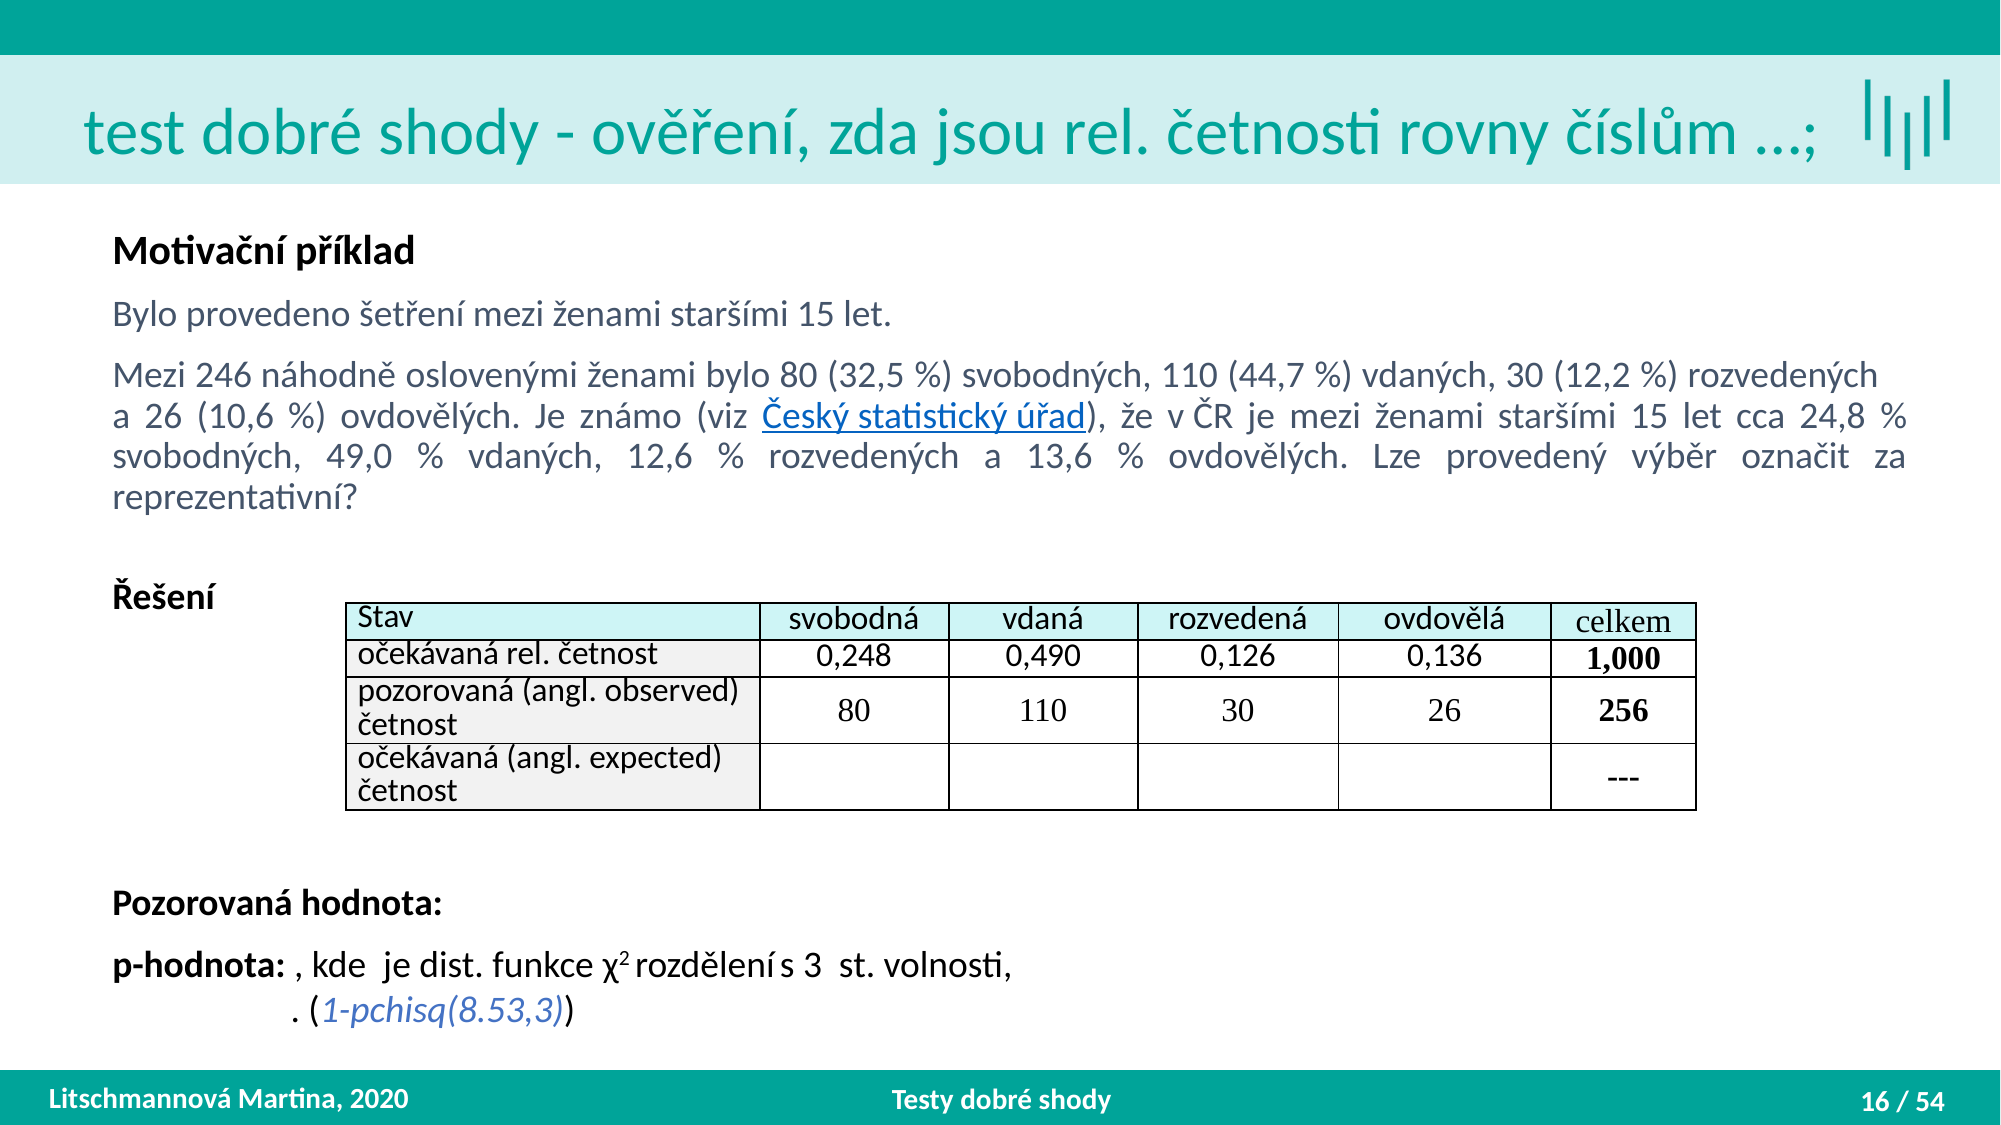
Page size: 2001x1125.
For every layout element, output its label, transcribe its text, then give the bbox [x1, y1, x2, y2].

picture [1852, 69, 1960, 178]
footer Testy dobré shody [664, 1070, 1340, 1125]
slide_number 16 / 54 [1509, 1072, 1960, 1125]
slide_number Litschmannová Martina, 2020 [33, 1070, 484, 1124]
